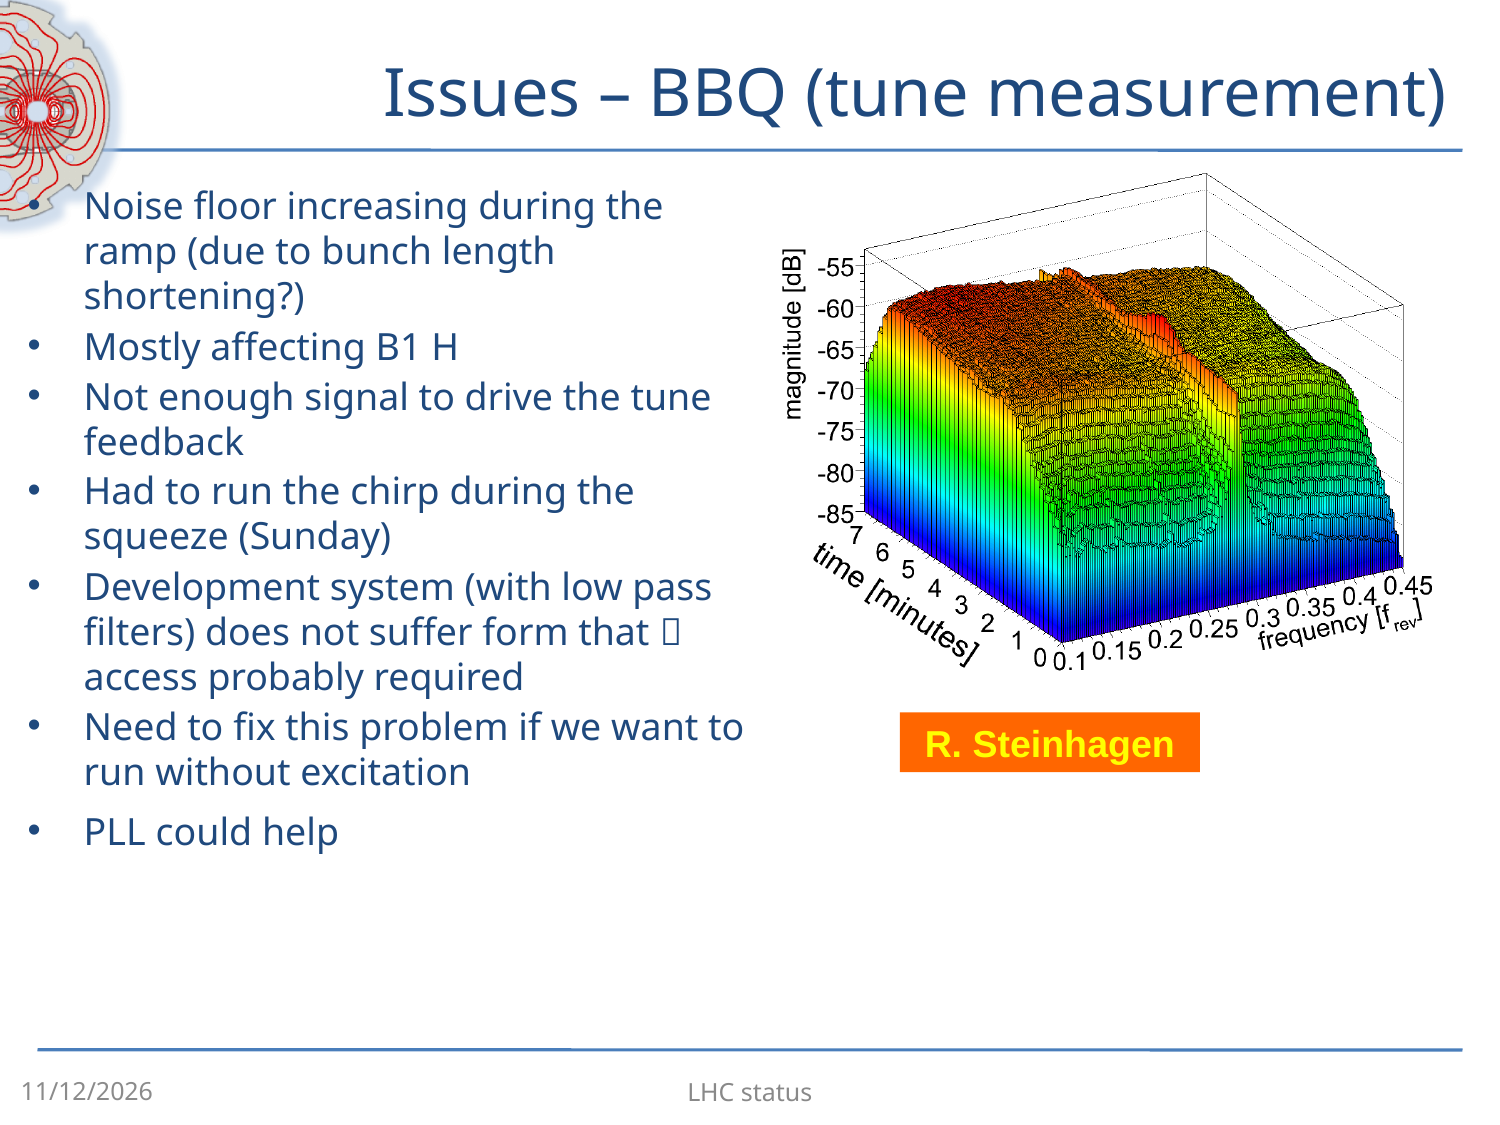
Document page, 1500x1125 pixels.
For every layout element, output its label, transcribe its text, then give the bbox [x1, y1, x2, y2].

title Issues – BBQ (tune measurement) [262, 24, 1463, 156]
text_box Noise floor increasing during the ramp (due to bunch length shortening?) Mostly affecting B1 H Not enough signal to drive the tune feedback Had to run the chirp during the squeeze (Sunday) Development system (with low pass filters) does not suffer form that  access probably required Need to fix this problem if we want to run without excitation PLL could help [12, 174, 749, 713]
picture [0, 2, 109, 220]
picture [752, 162, 1500, 708]
text_box R. Steinhagen [899, 716, 1200, 773]
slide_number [5, 1070, 356, 1115]
footer LHC status [512, 1070, 988, 1112]
